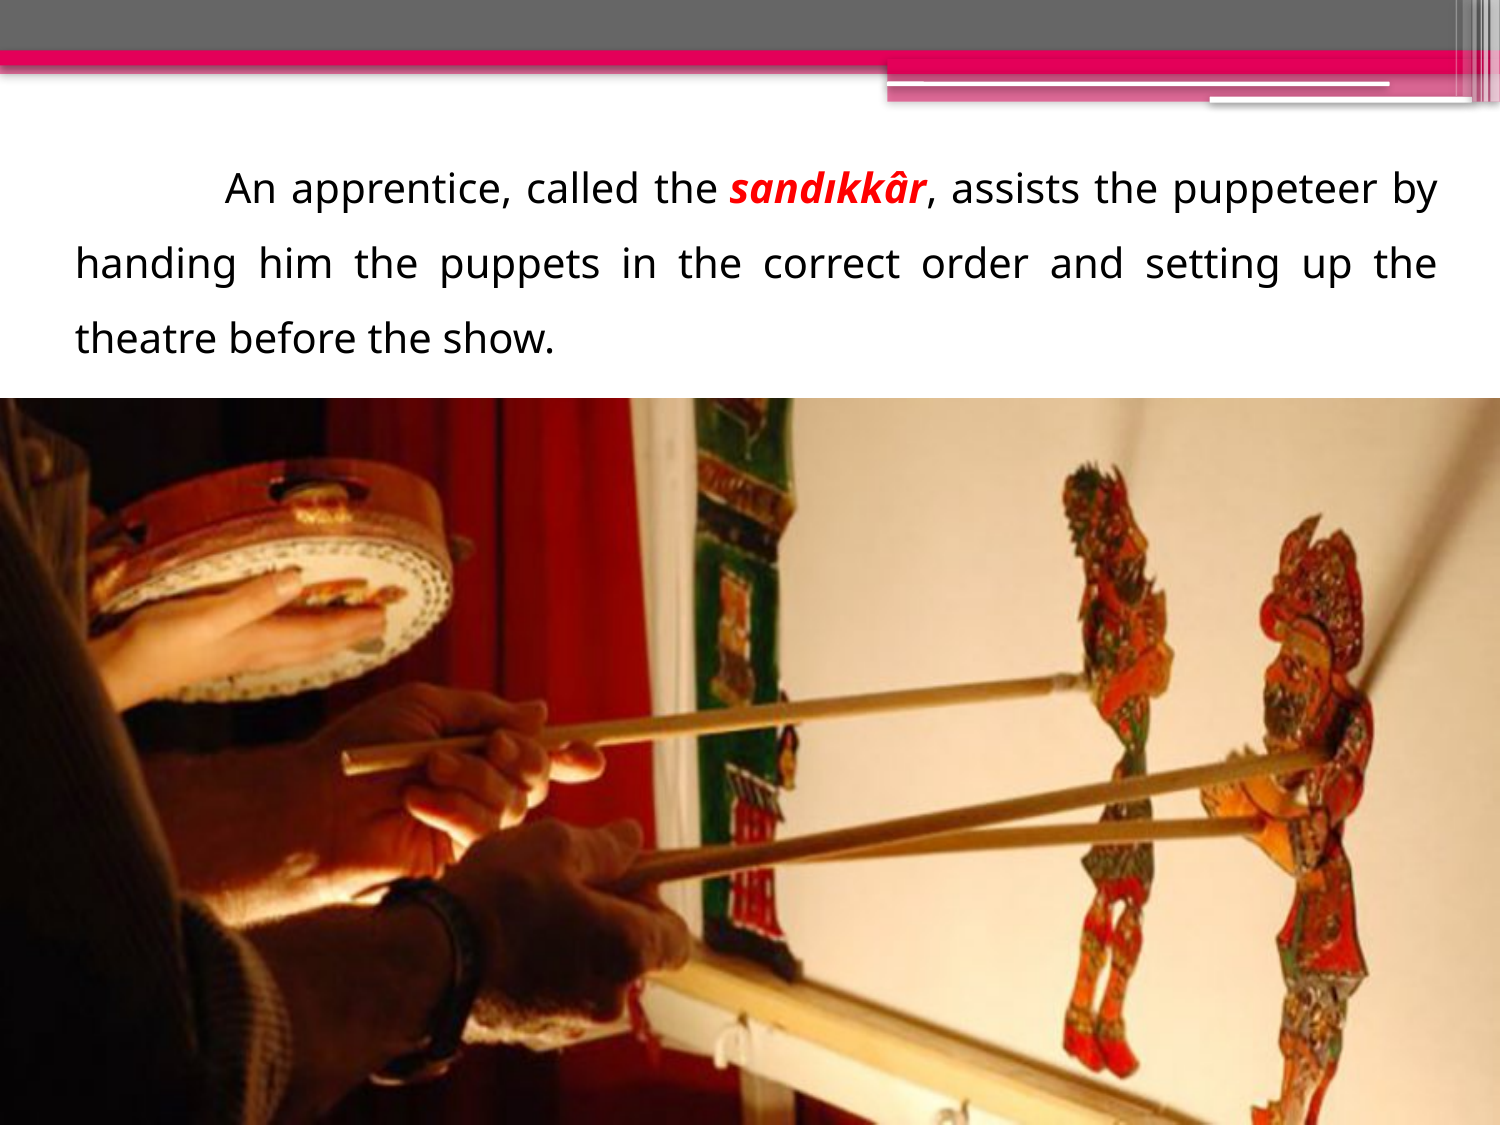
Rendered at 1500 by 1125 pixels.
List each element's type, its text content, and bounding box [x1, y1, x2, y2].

list An apprentice, called the sandıkkâr, assists the puppeteer by handing him the puppets in the correct order and setting up the theatre before the show. [0, 128, 1454, 396]
picture [0, 398, 1500, 1125]
